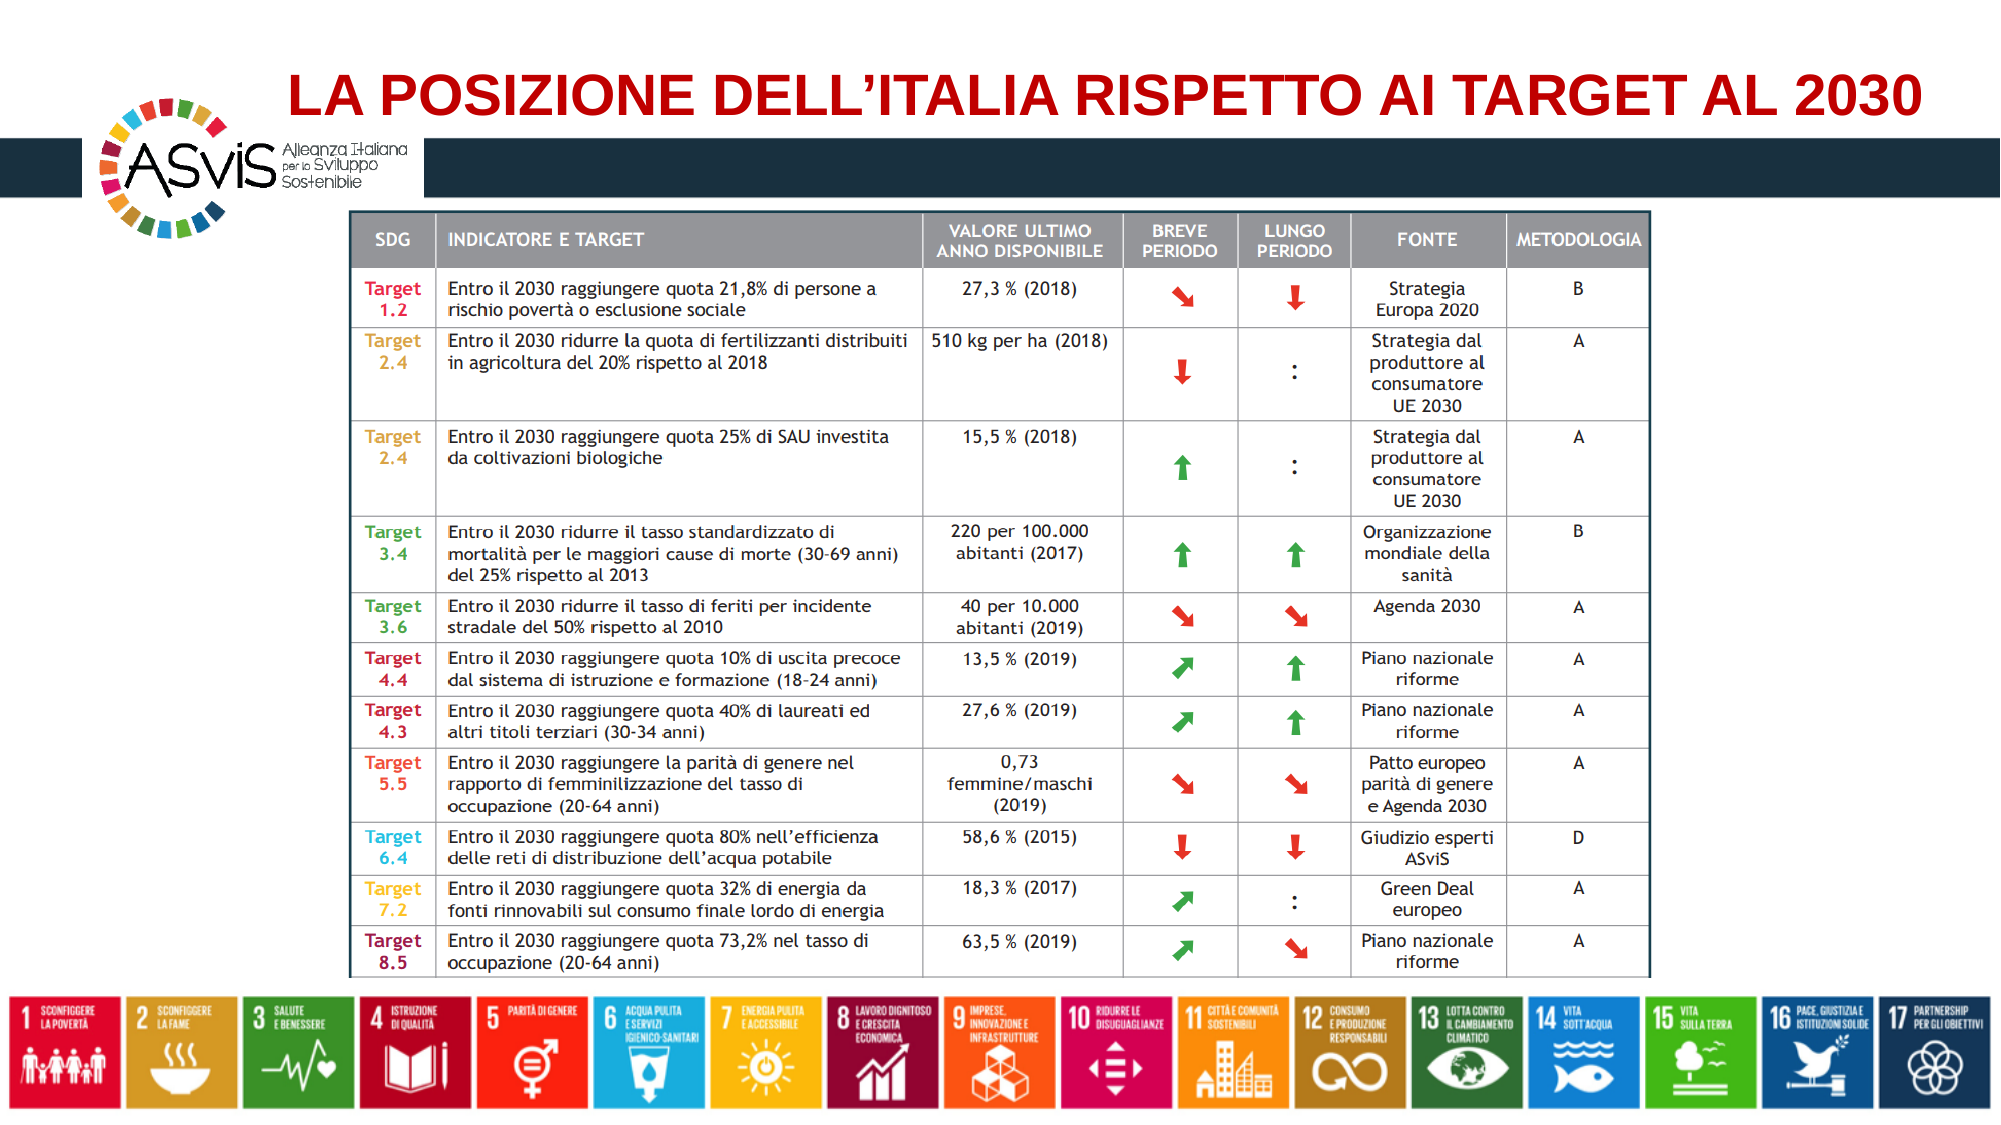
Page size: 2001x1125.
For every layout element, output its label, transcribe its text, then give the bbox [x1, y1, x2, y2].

picture [0, 983, 2000, 1125]
text_box LA POSIZIONE DELL’ITALIA RISPETTO AI TARGET AL 2030 [134, 14, 2000, 135]
picture [0, 83, 2000, 978]
